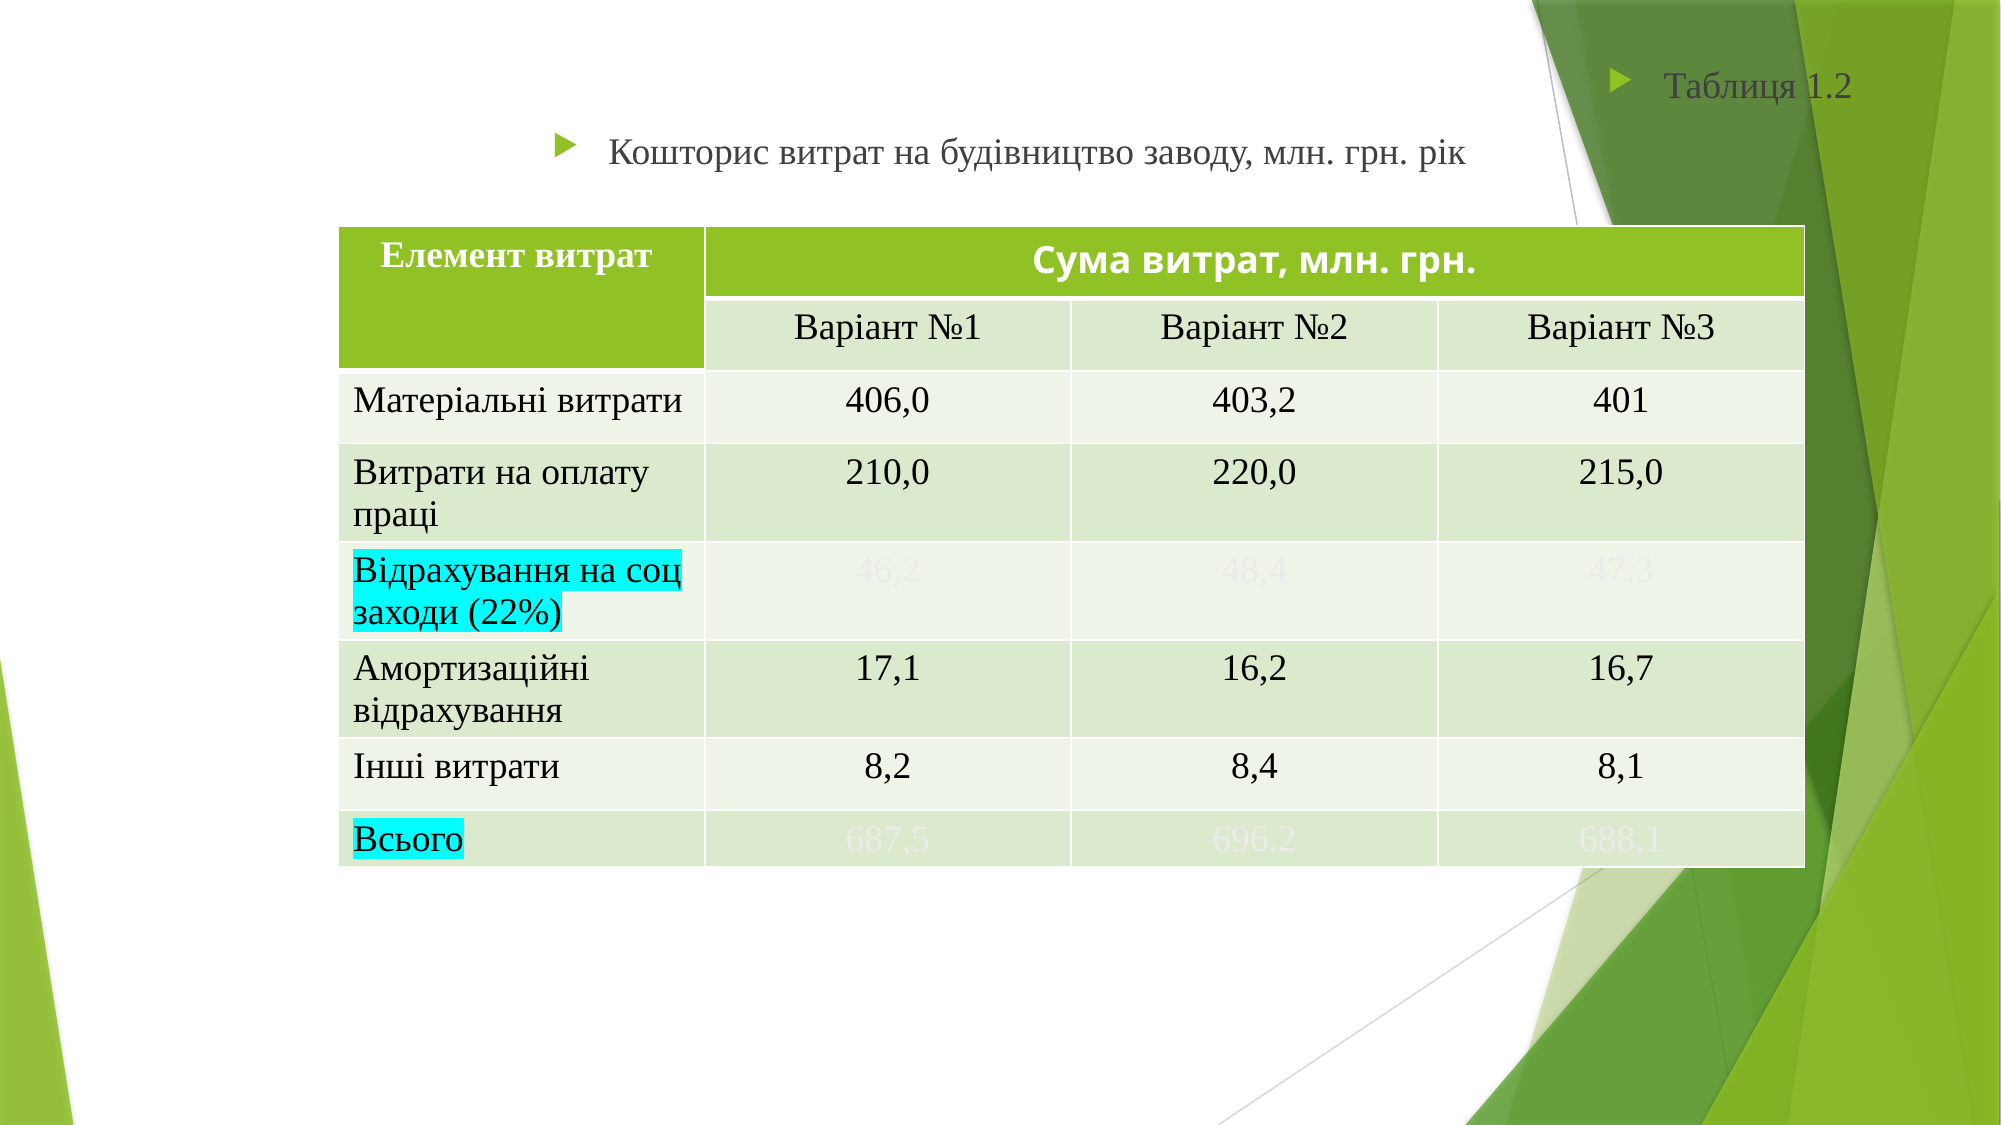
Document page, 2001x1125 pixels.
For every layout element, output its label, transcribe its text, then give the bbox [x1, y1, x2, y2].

table_cell 401 [1439, 372, 1804, 443]
table_cell 8,1 [1439, 739, 1804, 809]
table_cell Варіант №2 [1072, 301, 1437, 370]
table_cell 48,4 [1072, 543, 1437, 639]
table_cell Витрати на оплату праці [339, 444, 704, 541]
table_cell Відрахування на соц заходи (22%) [339, 543, 704, 639]
table_cell 696.2 [1072, 811, 1437, 866]
table_header Сума витрат, млн. грн. [706, 227, 1804, 296]
table_cell 215,0 [1439, 444, 1804, 541]
table_cell 220,0 [1072, 444, 1437, 541]
table_cell Варіант №1 [706, 301, 1070, 370]
table_cell 688,1 [1439, 811, 1804, 866]
list Таблиця 1.2 Кошторис витрат на будівництво заводу, млн. грн. рік [150, 53, 1868, 885]
table_cell 403,2 [1072, 372, 1437, 443]
table_cell Амортизаційні відрахування [339, 641, 704, 737]
table_cell 8,4 [1072, 739, 1437, 809]
table_cell 406,0 [706, 372, 1070, 443]
table_cell 16,7 [1439, 641, 1804, 737]
table_header Елемент витрат [339, 227, 704, 368]
table_cell Всього [339, 811, 704, 866]
table_cell 17,1 [706, 641, 1070, 737]
table_cell Інші витрати [339, 739, 704, 809]
table_cell 210,0 [706, 444, 1070, 541]
table_cell 46,2 [706, 543, 1070, 639]
table_cell Матеріальні витрати [339, 374, 704, 443]
table_cell 687,5 [706, 811, 1070, 866]
table_cell 16,2 [1072, 641, 1437, 737]
table_cell 8,2 [706, 739, 1070, 809]
table_cell 47,3 [1439, 543, 1804, 639]
table_cell Варіант №3 [1439, 301, 1804, 370]
